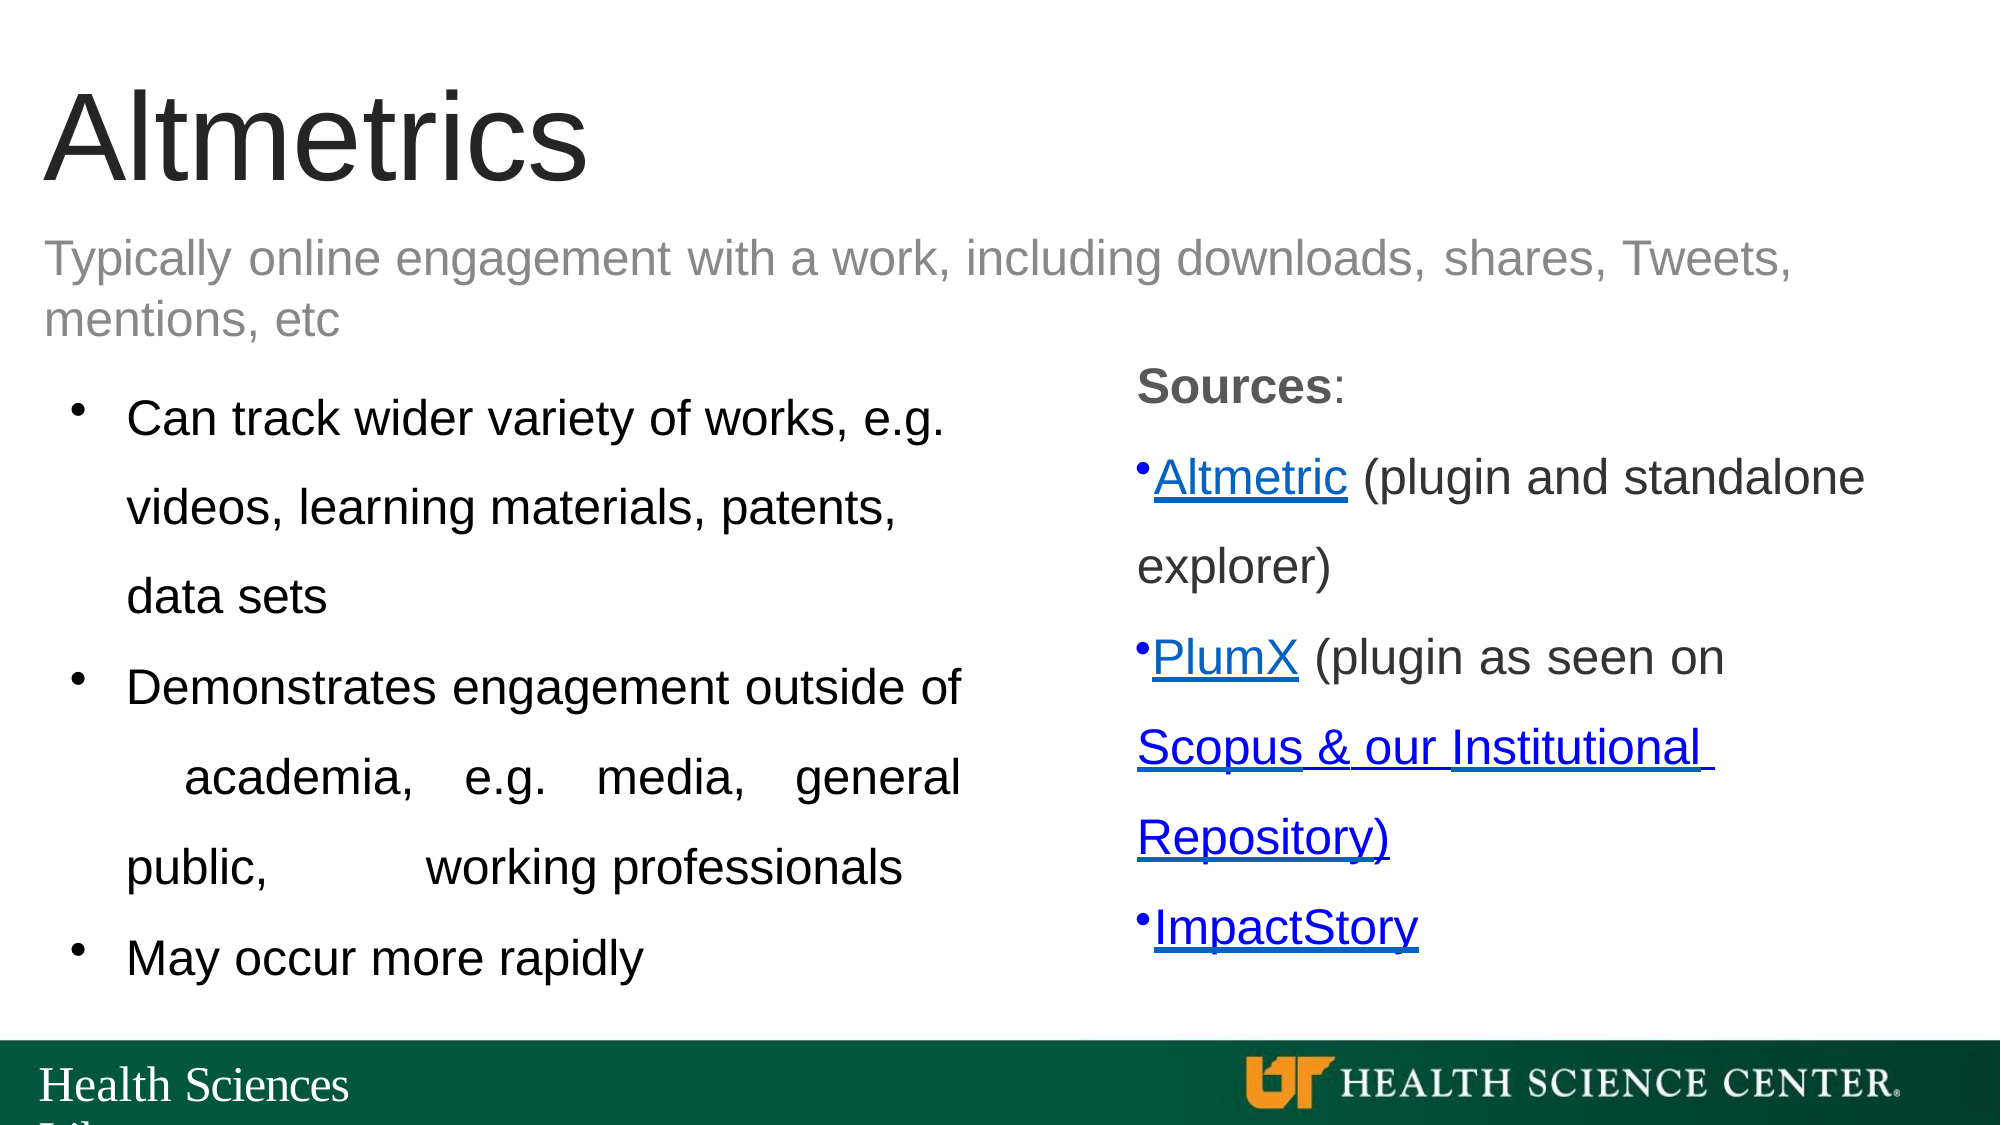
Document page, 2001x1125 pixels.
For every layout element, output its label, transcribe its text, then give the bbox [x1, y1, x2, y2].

text_box Sources: Altmetric (plugin and standalone explorer) PlumX (plugin as seen on Scopus & our Institutional Repository) ImpactStory [1134, 320, 1867, 955]
footer Health Sciences Library [36, 1055, 508, 1125]
text_box Typically online engagement with a work, including downloads, shares, Tweets, mentions, etc [41, 222, 1793, 406]
title Altmetrics [41, 53, 595, 222]
list Can track wider variety of works, e.g. videos, learning materials, patents, data sets Demonstrates engagement outside of academia, e.g. media, general public, working professionals May occur more rapidly [67, 353, 963, 994]
picture [0, 1033, 2000, 1125]
